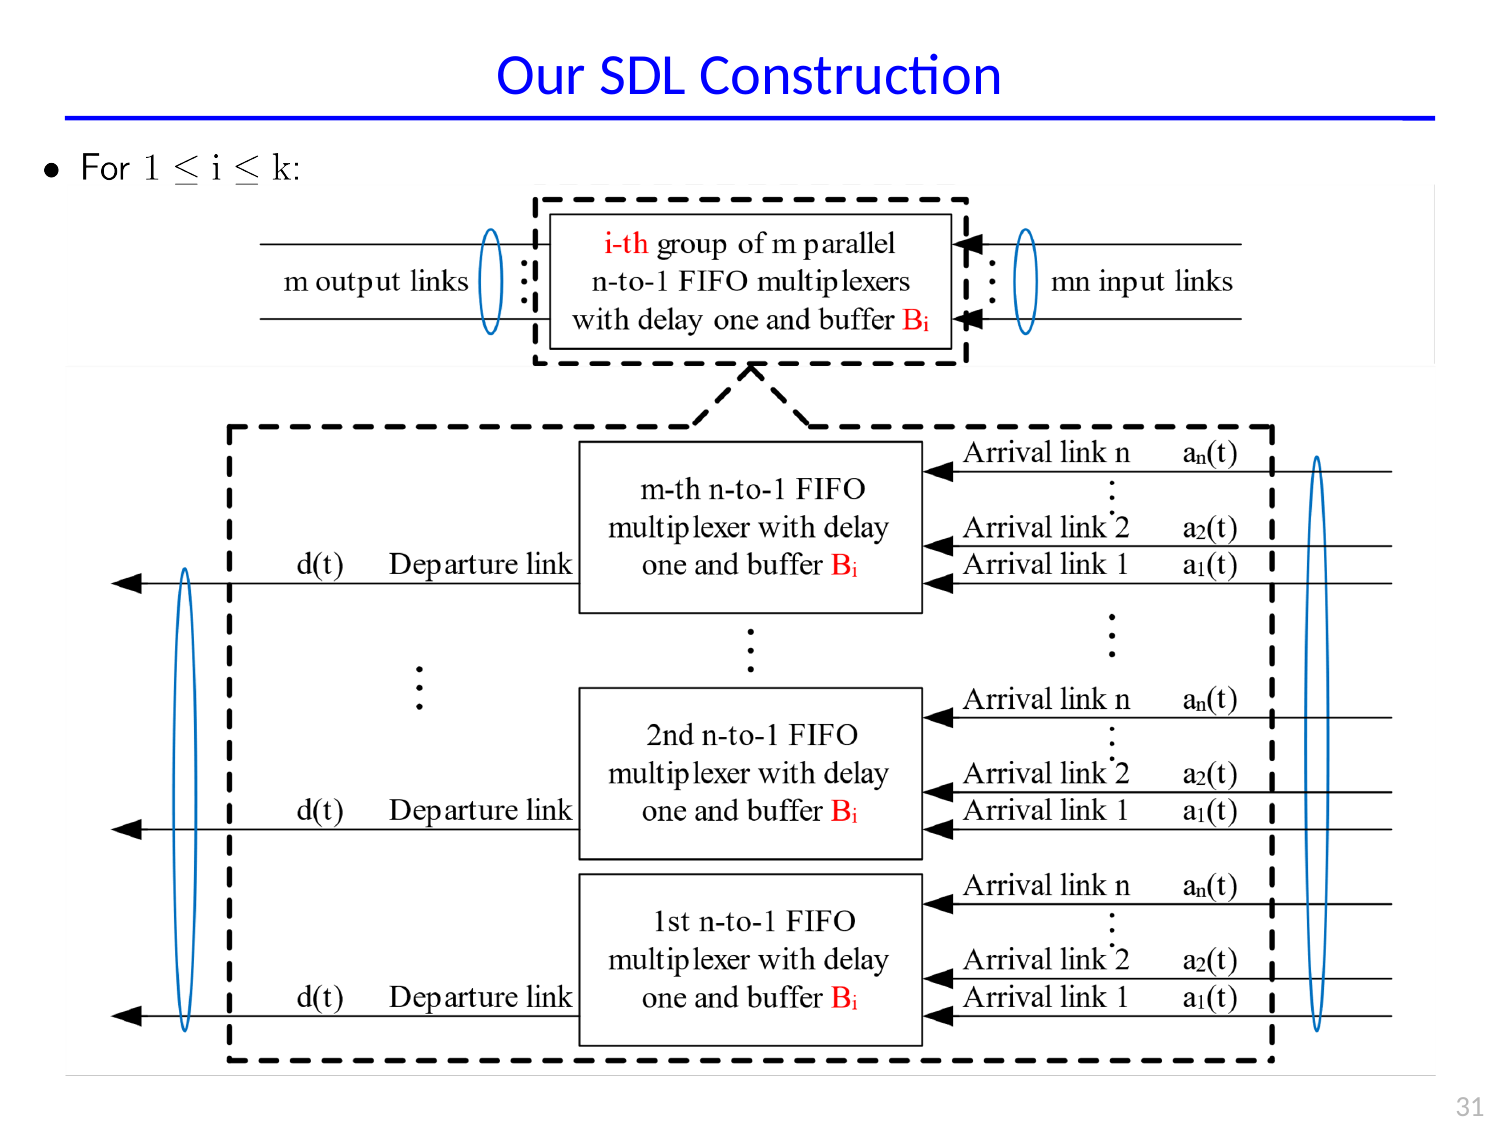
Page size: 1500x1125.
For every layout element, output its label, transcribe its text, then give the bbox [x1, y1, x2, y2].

picture [43, 153, 1436, 1076]
text_box Our SDL Construction [74, 11, 1425, 118]
text_box Our SDL Construction [74, 119, 1425, 130]
slide_number 31 [1149, 1079, 1500, 1125]
